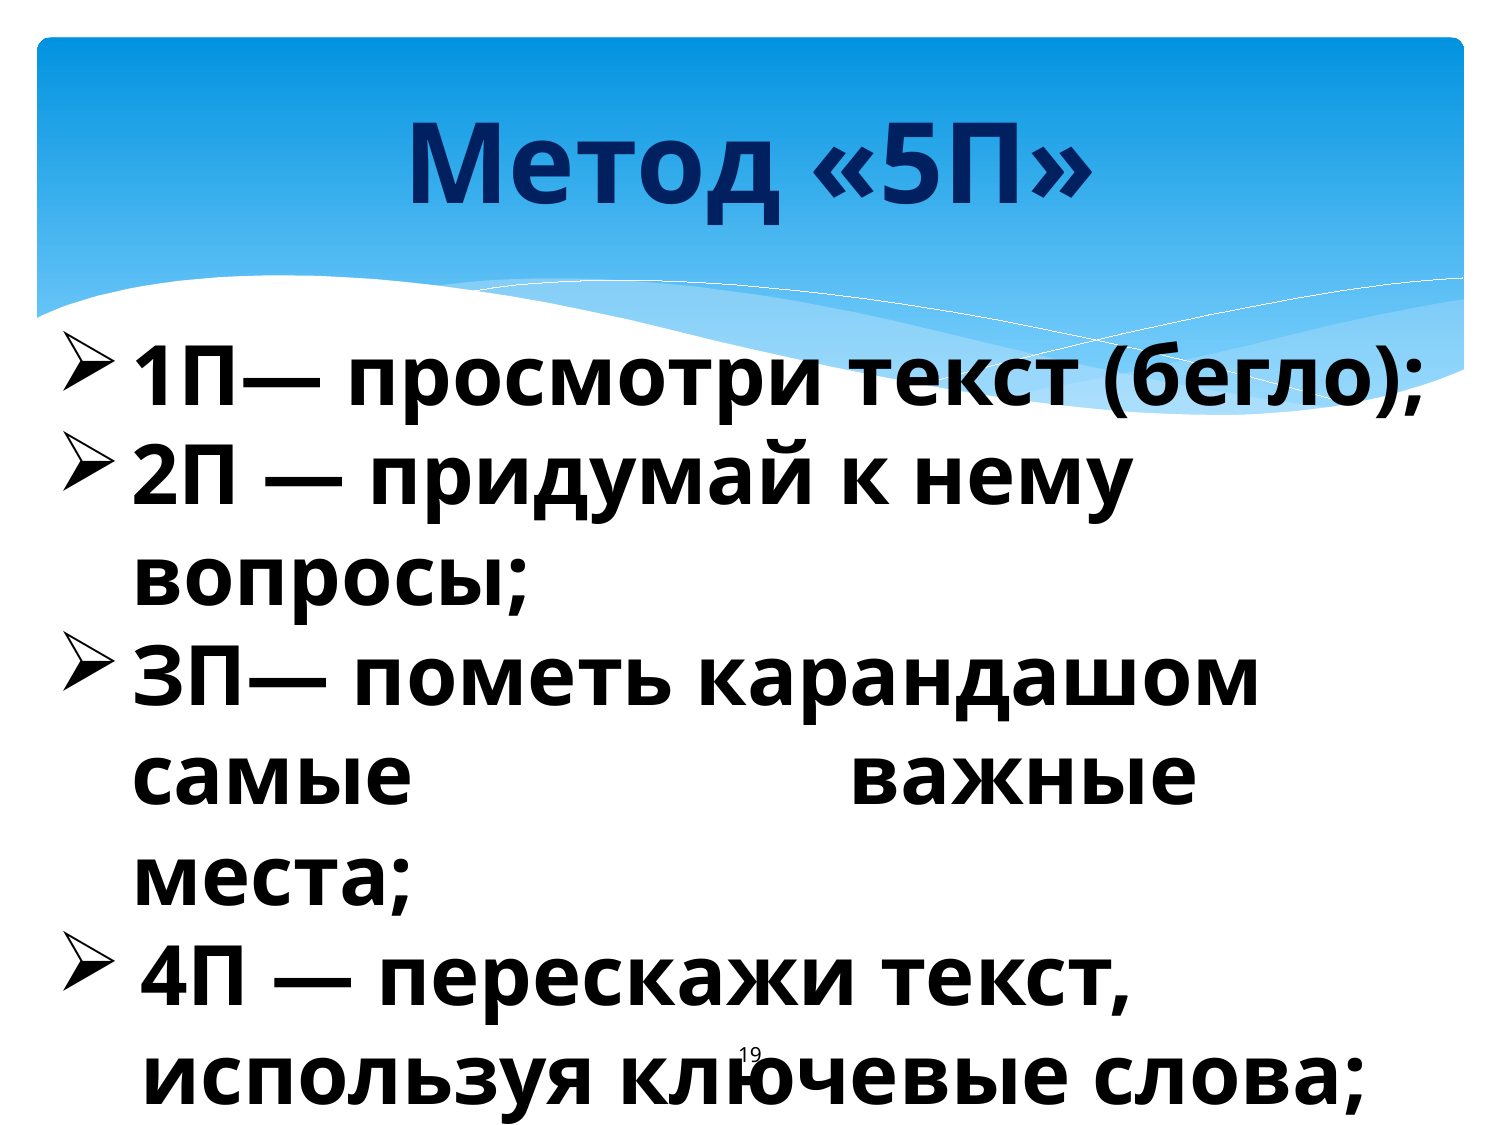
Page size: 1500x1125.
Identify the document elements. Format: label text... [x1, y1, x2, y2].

text_box 1П— просмотри текст (бегло); 2П — придумай к нему вопросы; ЗП— пометь карандашом самые важные места; 4П — перескажи текст, используя ключевые слова; 5П — просмотри текст повторно. [41, 314, 1471, 1125]
title Метод «5П» [75, 55, 1425, 261]
